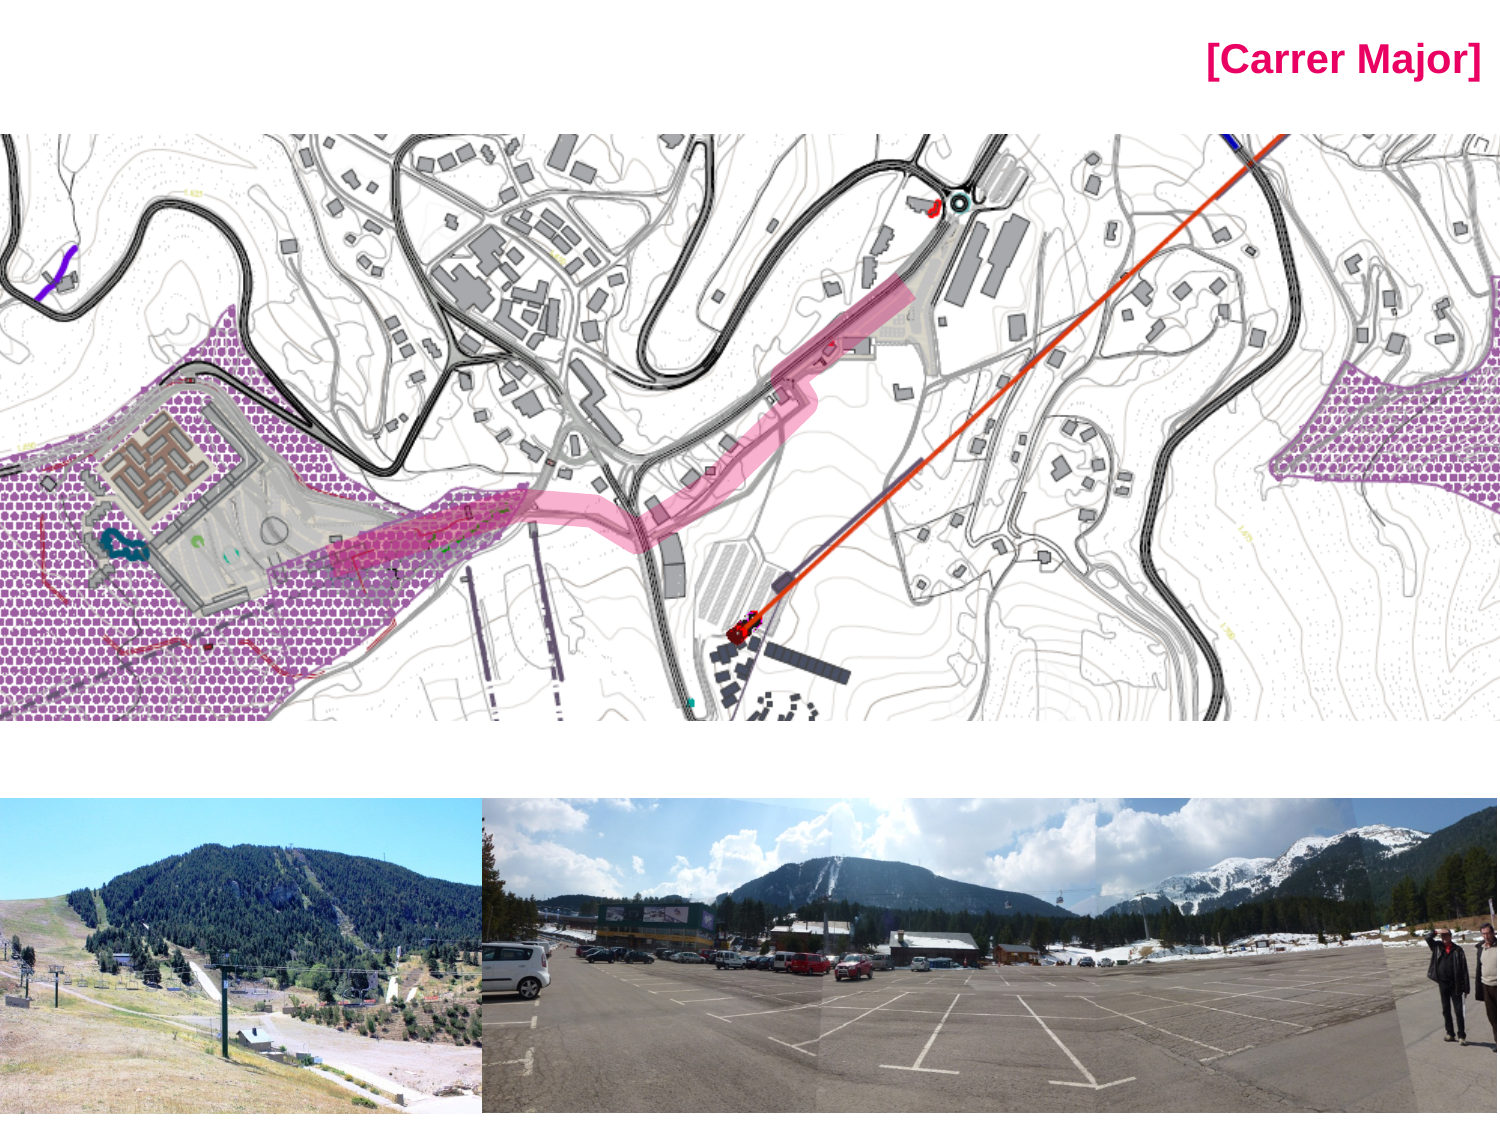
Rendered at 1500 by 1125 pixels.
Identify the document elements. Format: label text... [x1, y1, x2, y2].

picture [0, 798, 1498, 1114]
text_box [Carrer Major] [659, 24, 1497, 90]
picture [0, 133, 1500, 722]
